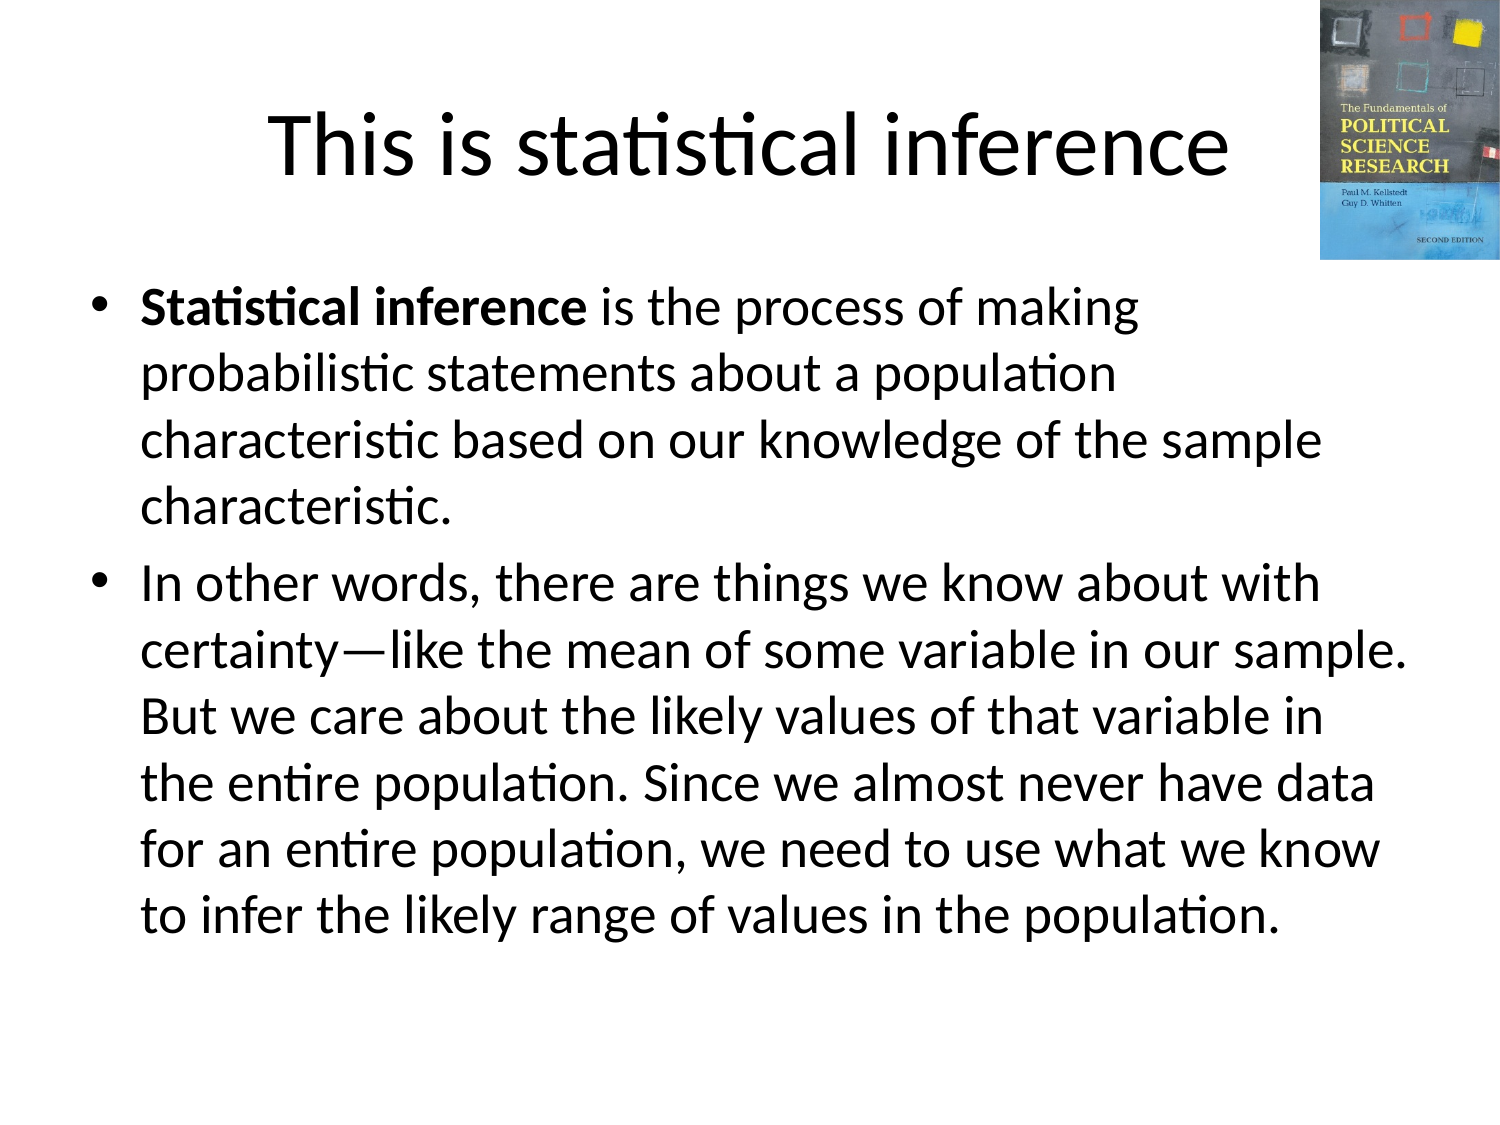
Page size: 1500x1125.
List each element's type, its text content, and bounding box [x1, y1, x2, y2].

title This is statistical inference [75, 45, 1425, 233]
picture [1320, 0, 1500, 260]
list Statistical inference is the process of making probabilistic statements about a population characteristic based on our knowledge of the sample characteristic. In other words, there are things we know about with certainty—like the mean of some variable in our sample. But we care about the likely values of that variable in the entire population. Since we almost never have data for an entire population, we need to use what we know to infer the likely range of values in the population. [75, 262, 1425, 1005]
